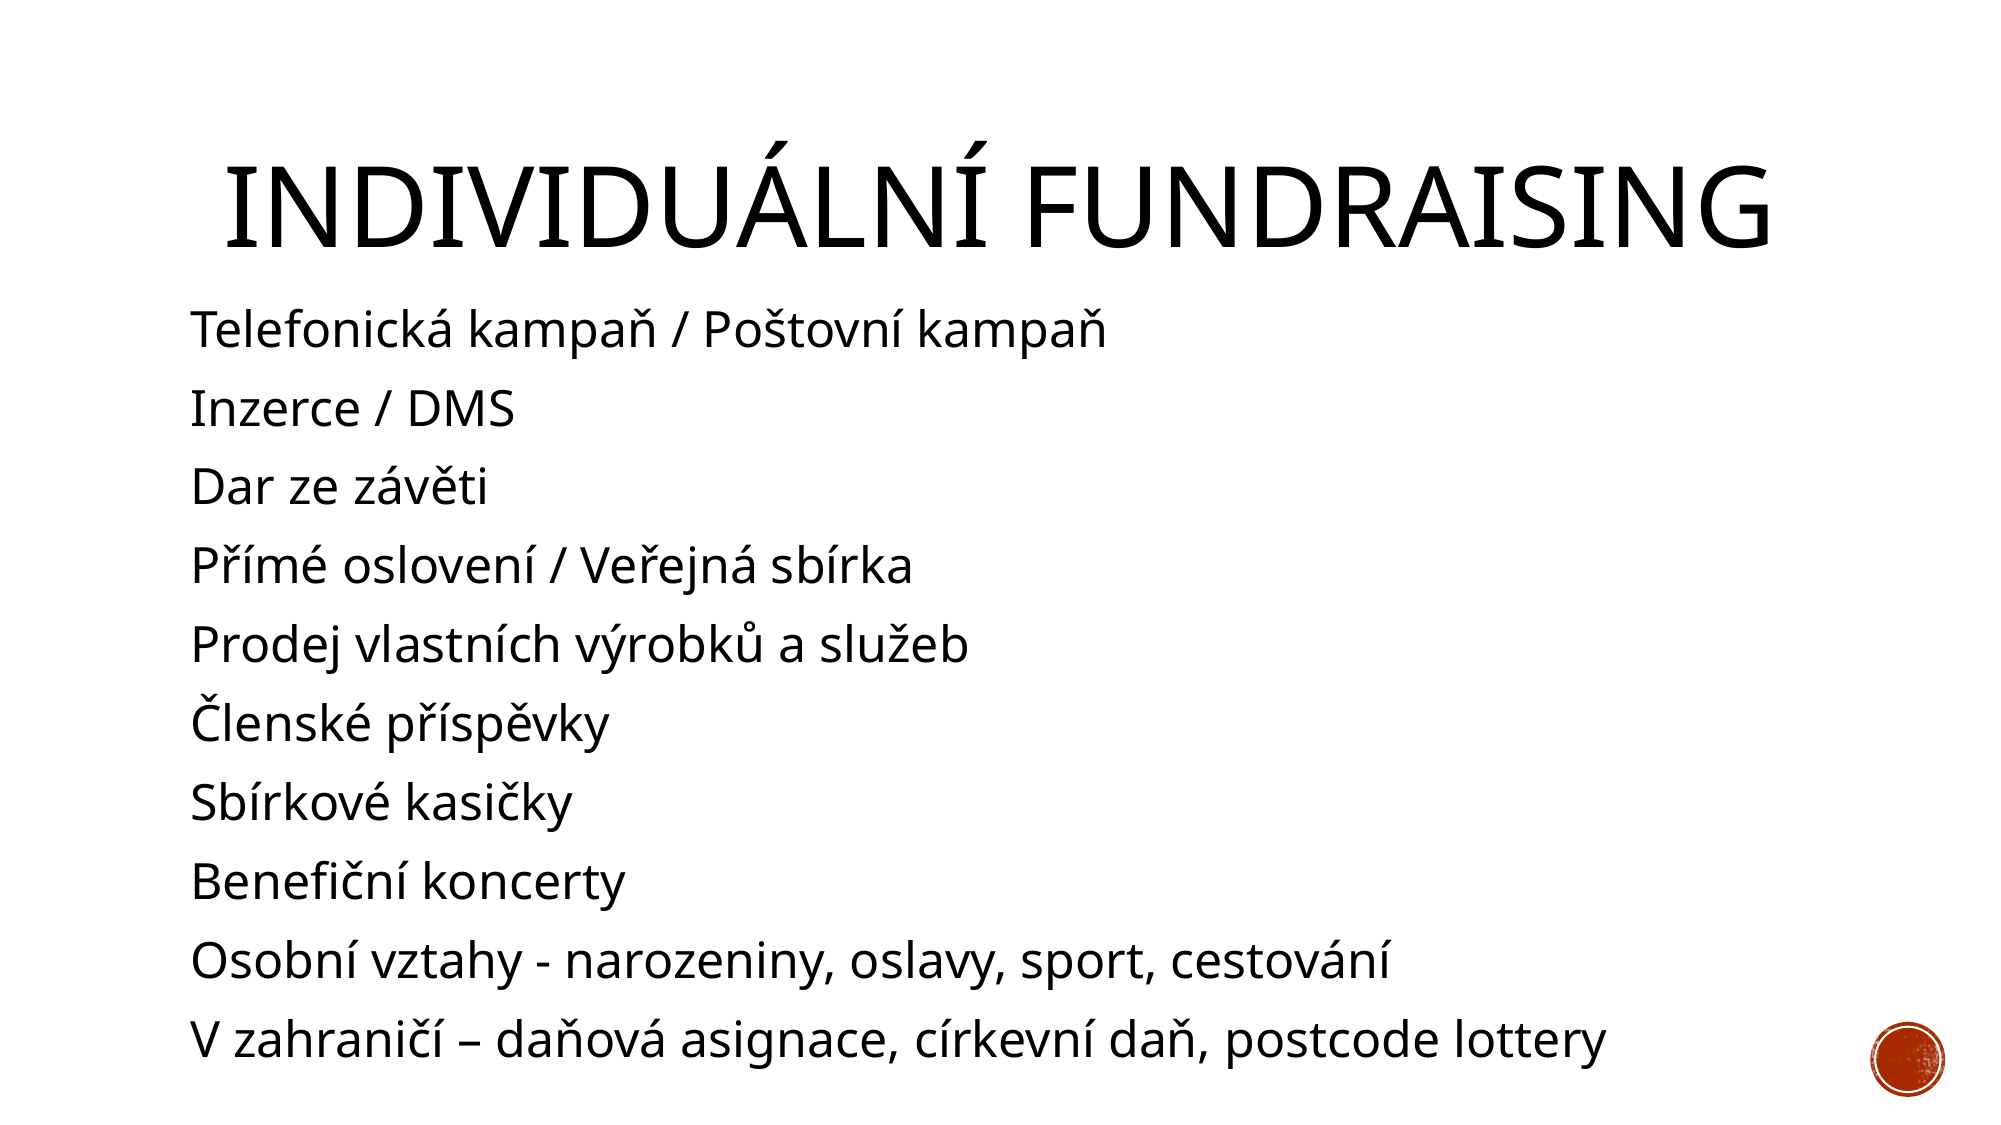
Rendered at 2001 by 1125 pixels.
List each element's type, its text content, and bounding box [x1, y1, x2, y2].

title Individuální fundraising [175, 79, 1826, 296]
list Telefonická kampaň / Poštovní kampaň Inzerce / DMS Dar ze závěti Přímé oslovení / Veřejná sbírka Prodej vlastních výrobků a služeb Členské příspěvky Sbírkové kasičky Benefiční koncerty Osobní vztahy - narozeniny, oslavy, sport, cestování V zahraničí – daňová asignace, církevní daň, postcode lottery [175, 296, 1826, 1089]
